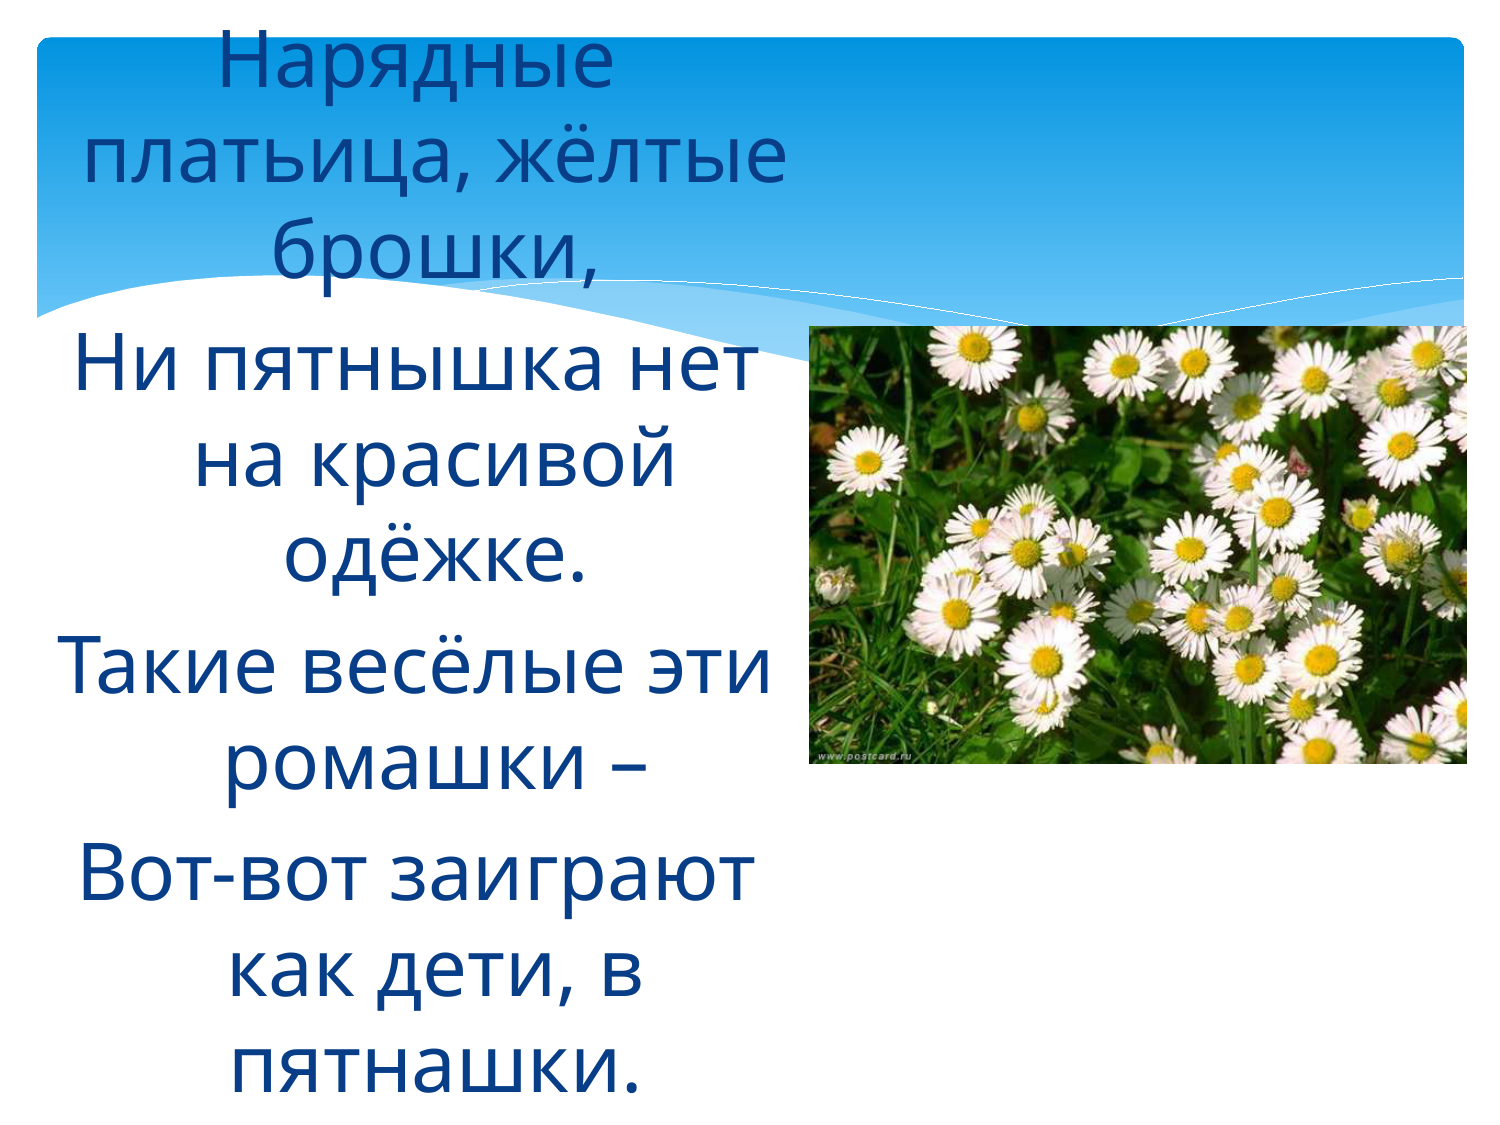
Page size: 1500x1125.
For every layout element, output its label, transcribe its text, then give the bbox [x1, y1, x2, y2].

picture [808, 326, 1467, 764]
list Нарядные платьица, жёлтые брошки, Ни пятнышка нет на красивой одёжке. Такие весёлые эти ромашки – Вот-вот заиграют как дети, в пятнашки. [0, 0, 833, 1125]
